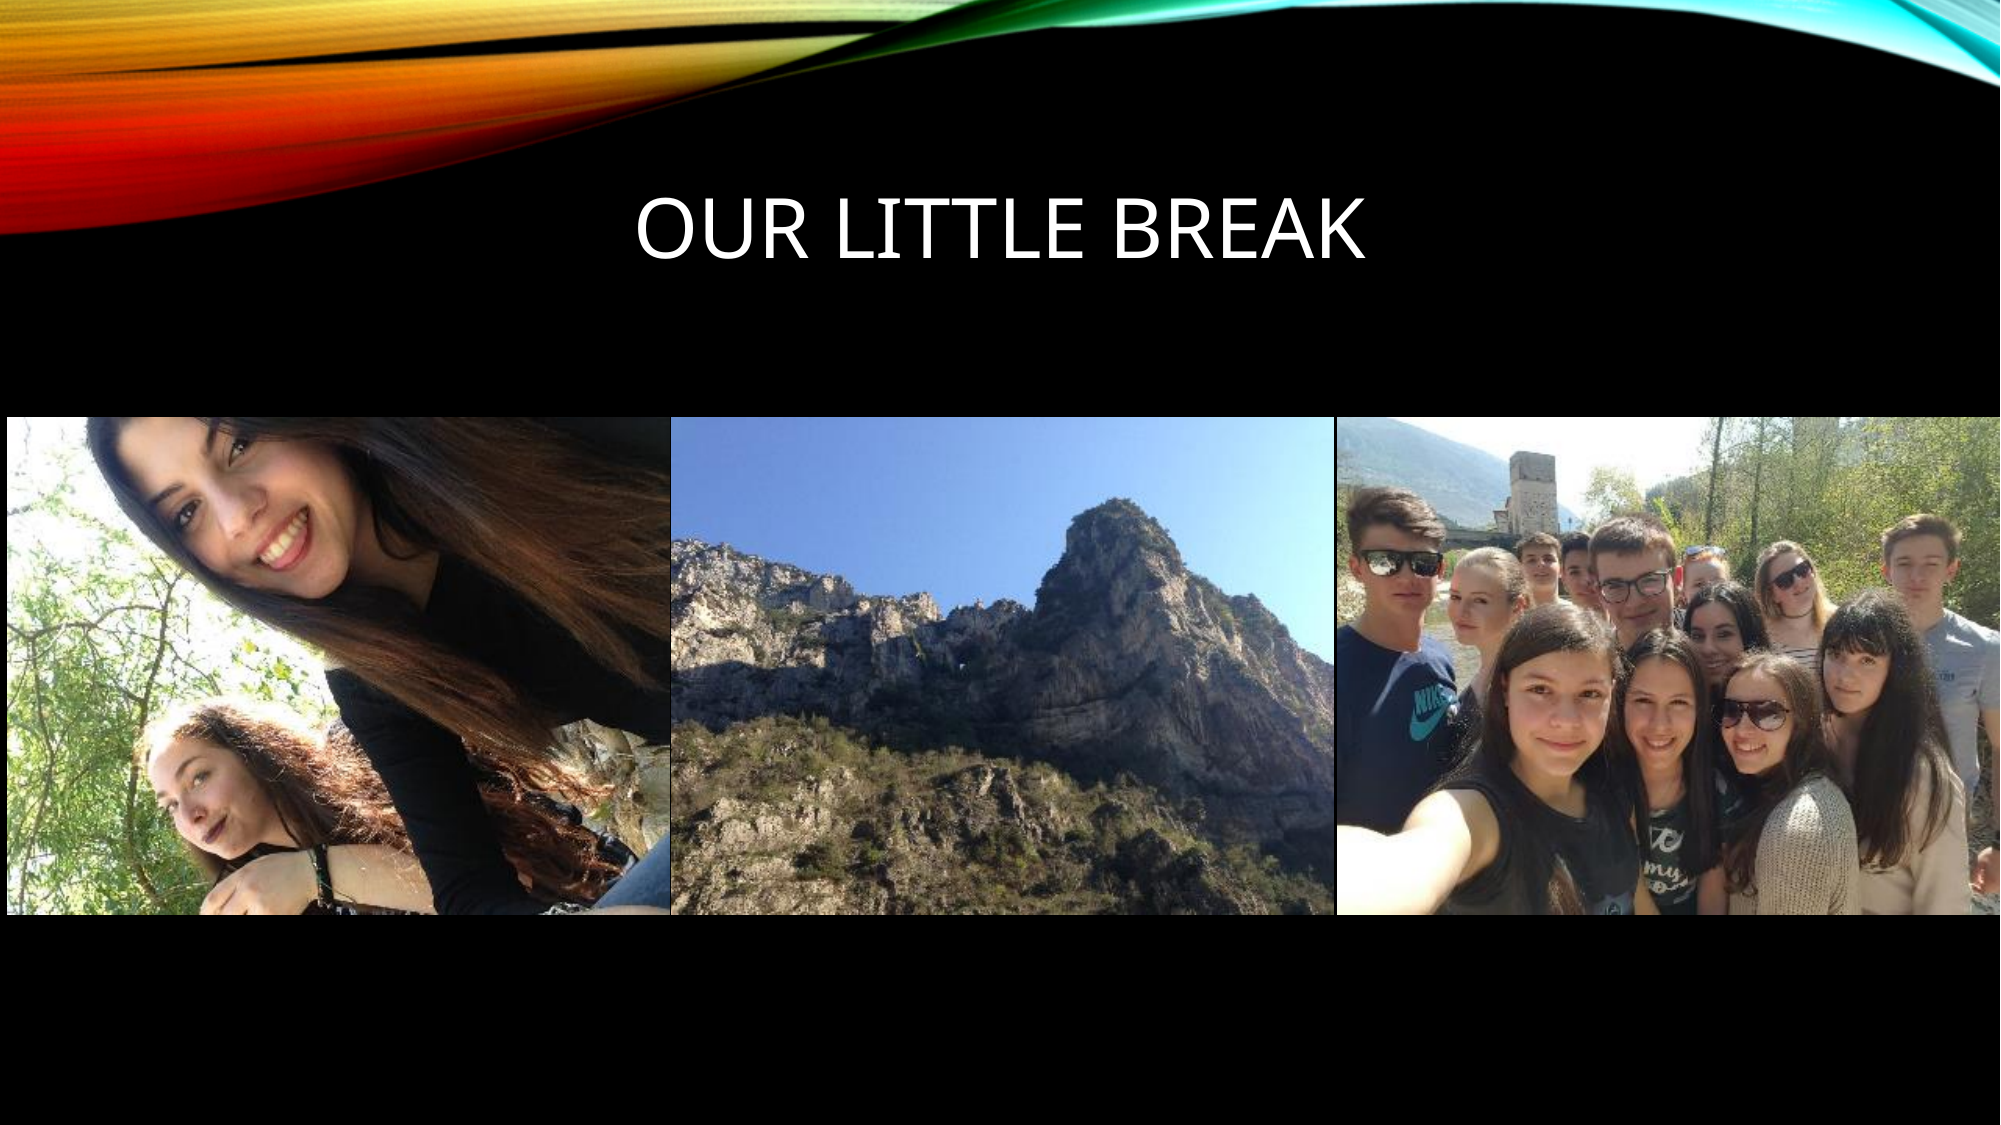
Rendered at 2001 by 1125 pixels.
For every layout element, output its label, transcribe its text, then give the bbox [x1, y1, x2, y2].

picture [1336, 416, 2000, 915]
picture [0, 0, 2000, 237]
title Our little break [112, 125, 1888, 338]
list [7, 417, 671, 915]
picture [671, 417, 1334, 915]
